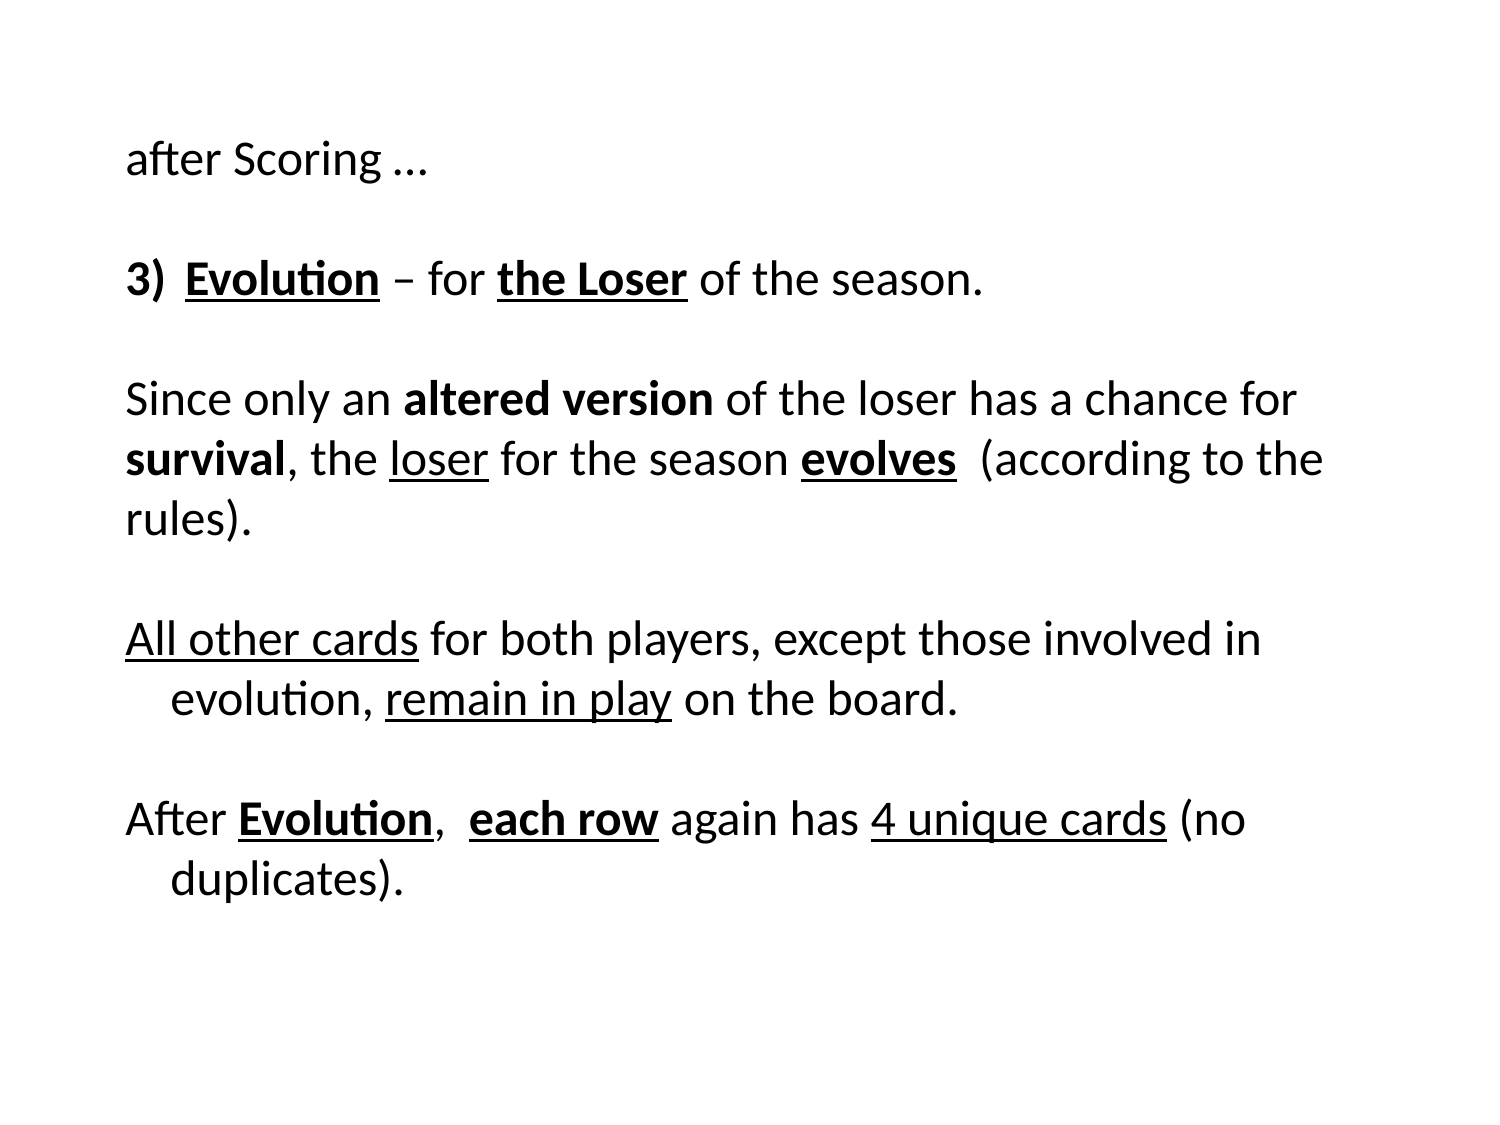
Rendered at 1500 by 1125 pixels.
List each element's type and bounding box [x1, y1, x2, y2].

text_box [110, 118, 1410, 914]
